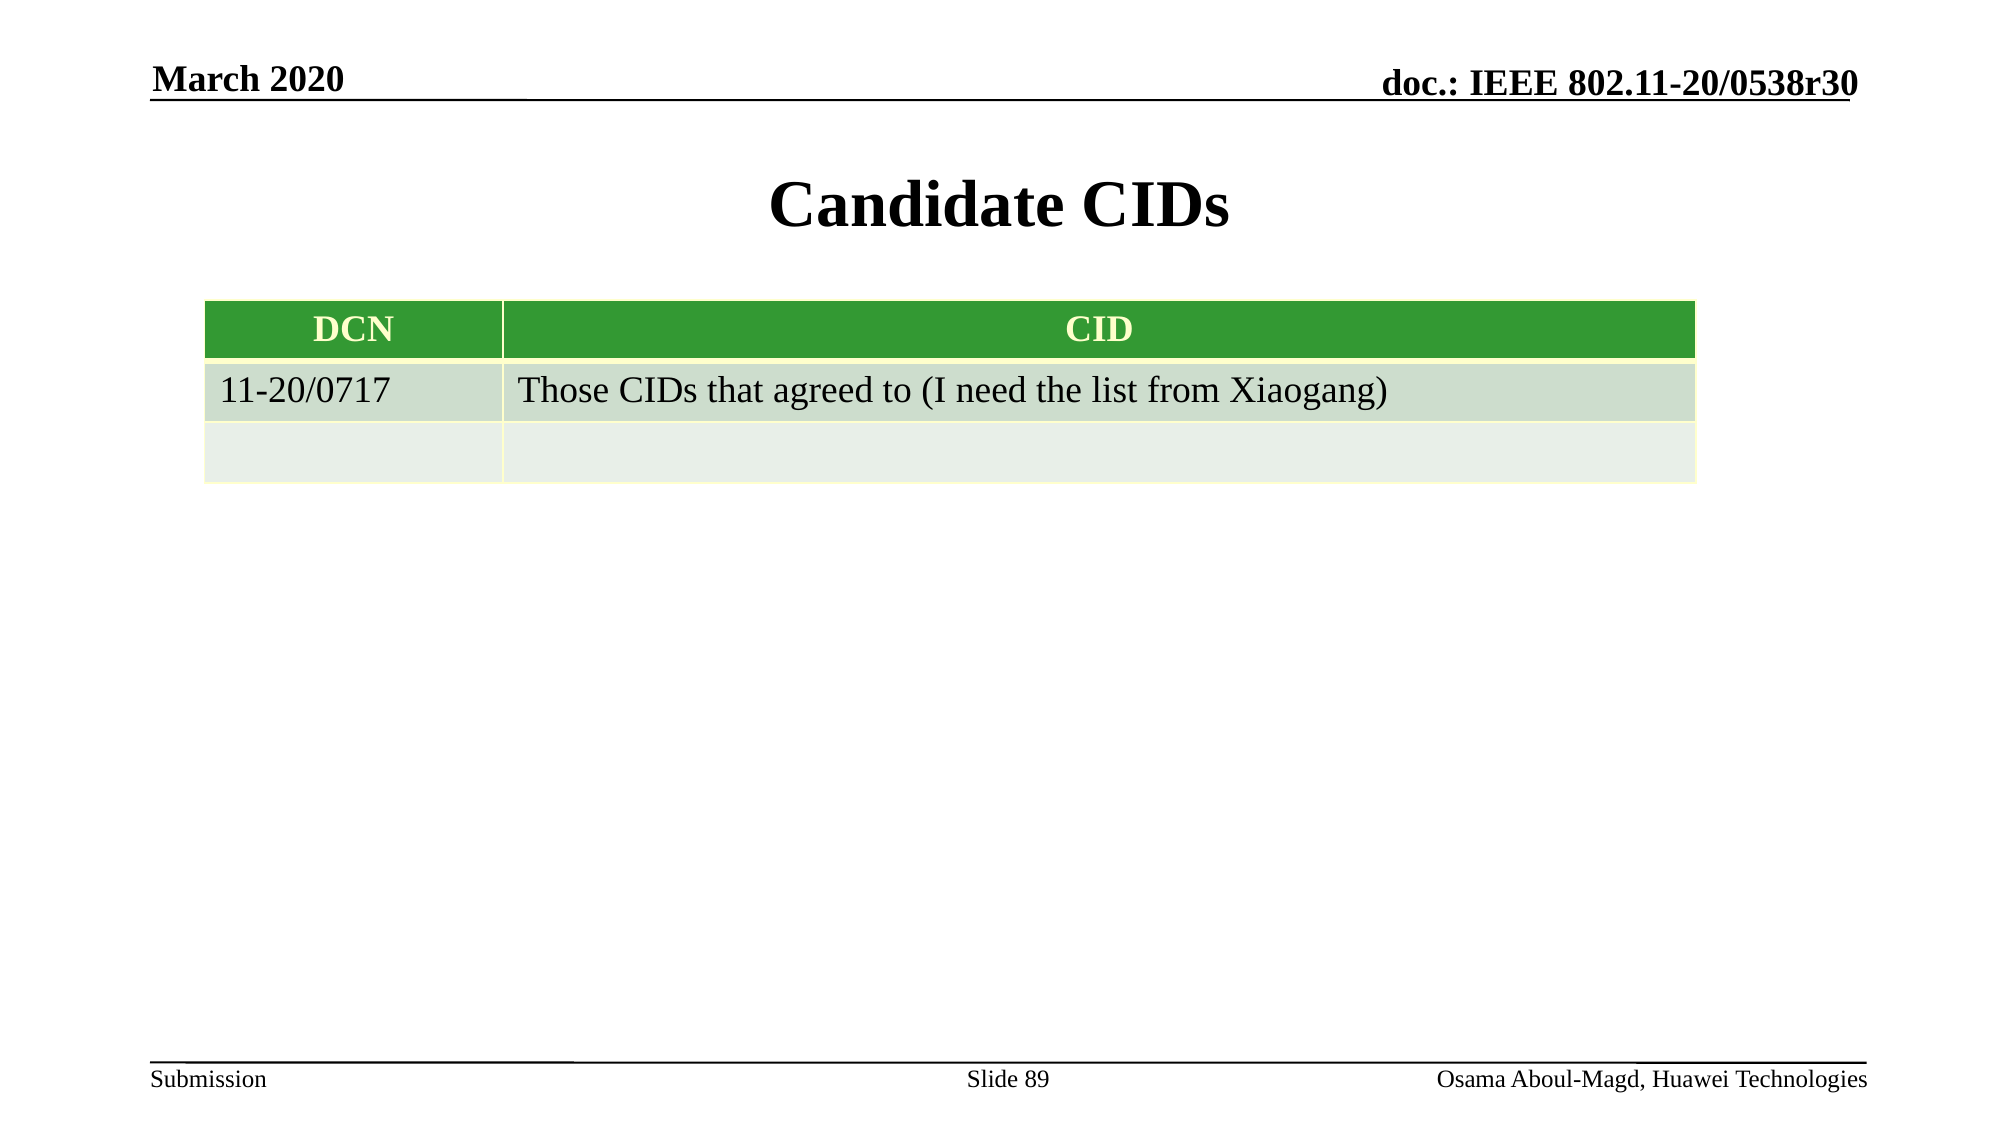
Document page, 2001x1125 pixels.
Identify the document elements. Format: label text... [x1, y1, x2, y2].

table_header DCN [205, 301, 502, 358]
table_cell Those CIDs that agreed to (I need the list from Xiaogang) [504, 364, 1695, 421]
table_cell [504, 423, 1695, 482]
slide_number Slide 89 [950, 1061, 1067, 1123]
title Candidate CIDs [149, 112, 1850, 288]
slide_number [152, 54, 563, 100]
table_cell [205, 423, 502, 482]
table_cell 11-20/0717 [205, 364, 502, 421]
table_header CID [504, 301, 1695, 358]
footer Osama Aboul-Magd, Huawei Technologies [1171, 1061, 1869, 1093]
